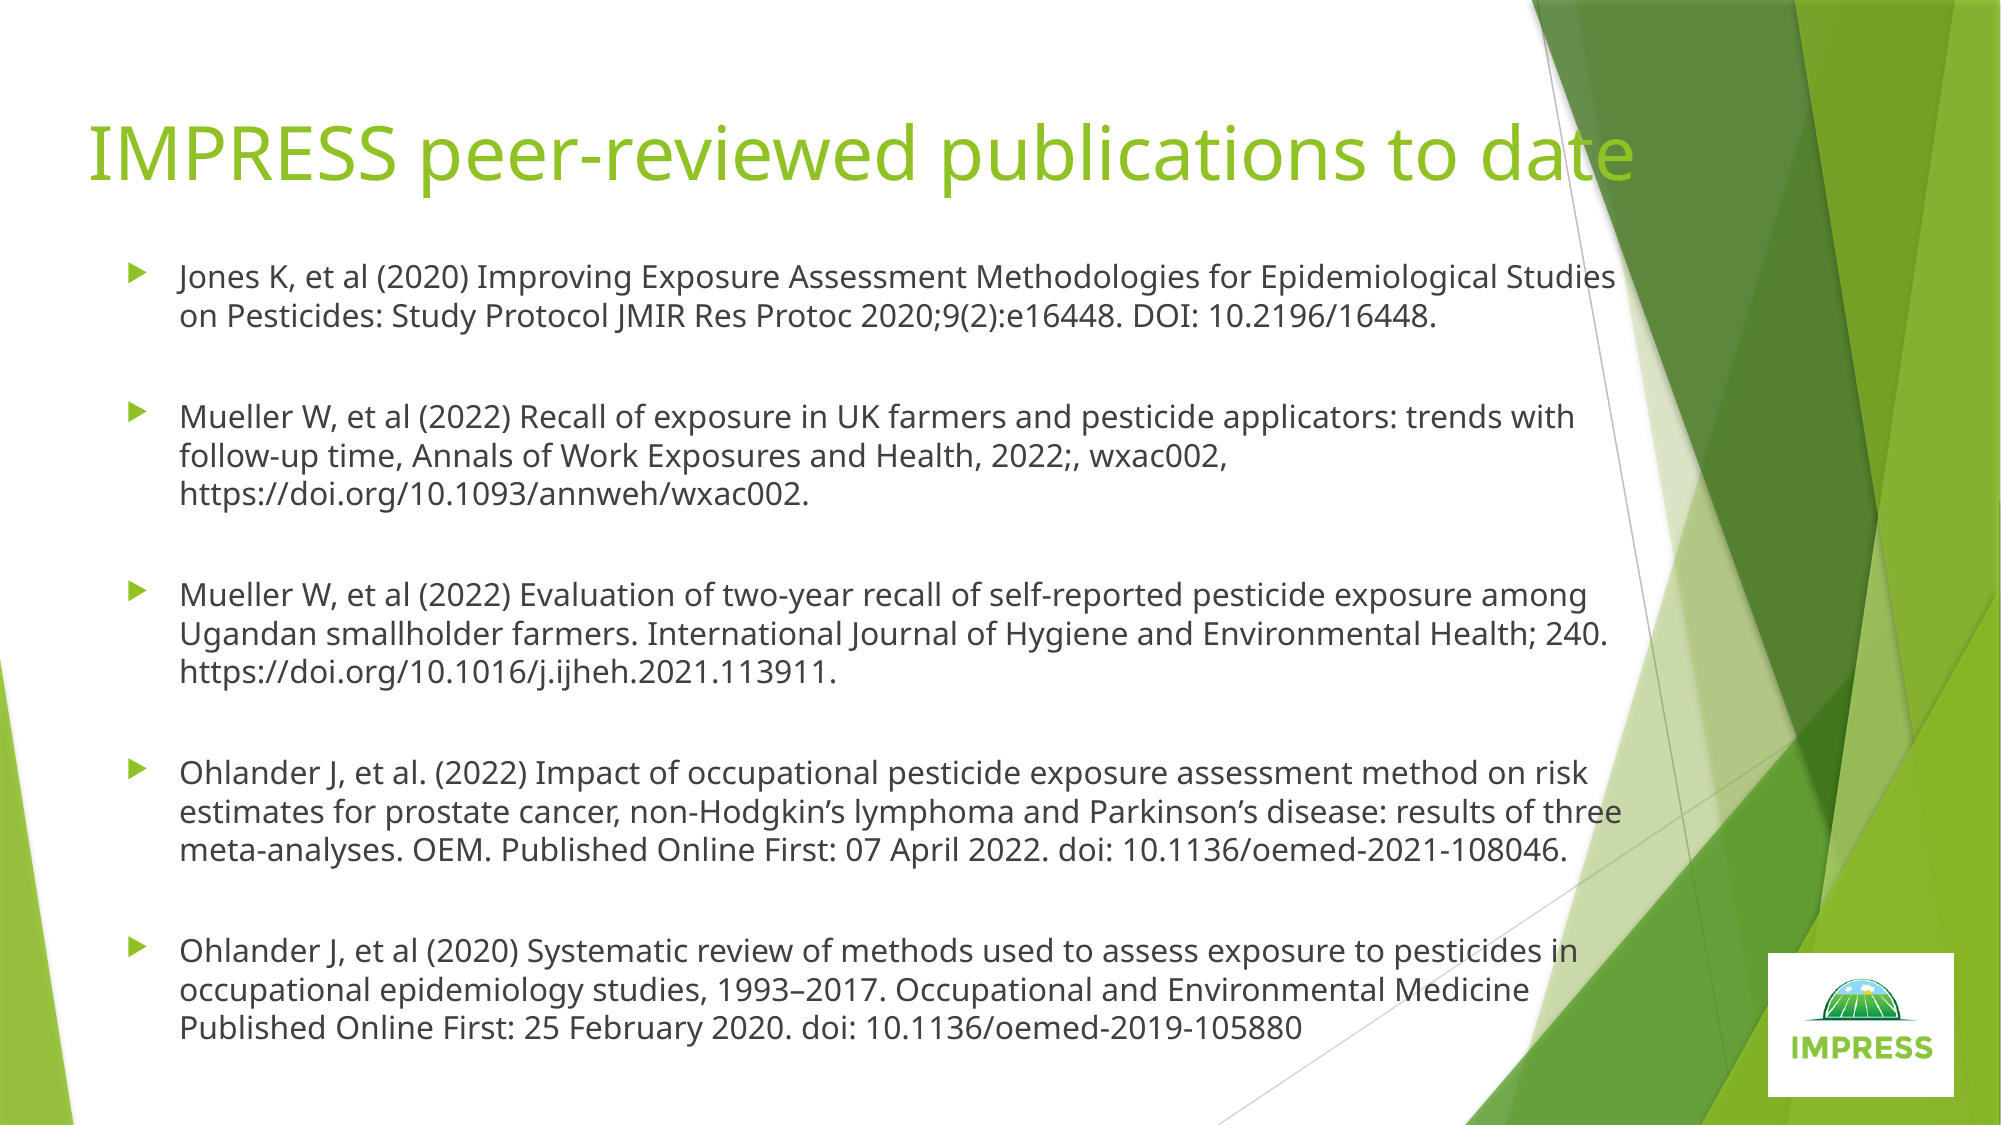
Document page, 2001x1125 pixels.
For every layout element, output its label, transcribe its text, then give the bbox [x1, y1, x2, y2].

title IMPRESS peer-reviewed publications to date [73, 98, 1664, 315]
picture [1768, 953, 1955, 1098]
list Jones K, et al (2020) Improving Exposure Assessment Methodologies for Epidemiological Studies on Pesticides: Study Protocol JMIR Res Protoc 2020;9(2):e16448. DOI: 10.2196/16448. Mueller W, et al (2022) Recall of exposure in UK farmers and pesticide applicators: trends with follow-up time, Annals of Work Exposures and Health, 2022;, wxac002, https://doi.org/10.1093/annweh/wxac002. Mueller W, et al (2022) Evaluation of two-year recall of self-reported pesticide exposure among Ugandan smallholder farmers. International Journal of Hygiene and Environmental Health; 240. https://doi.org/10.1016/j.ijheh.2021.113911. Ohlander J, et al. (2022) Impact of occupational pesticide exposure assessment method on risk estimates for prostate cancer, non-Hodgkin’s lymphoma and Parkinson’s disease: results of three meta-analyses. OEM. Published Online First: 07 April 2022. doi: 10.1136/oemed-2021-108046. Ohlander J, et al (2020) Systematic review of methods used to assess exposure to pesticides in occupational epidemiology studies, 1993–2017. Occupational and Environmental Medicine Published Online First: 25 February 2020. doi: 10.1136/oemed-2019-105880 [111, 249, 1664, 1082]
